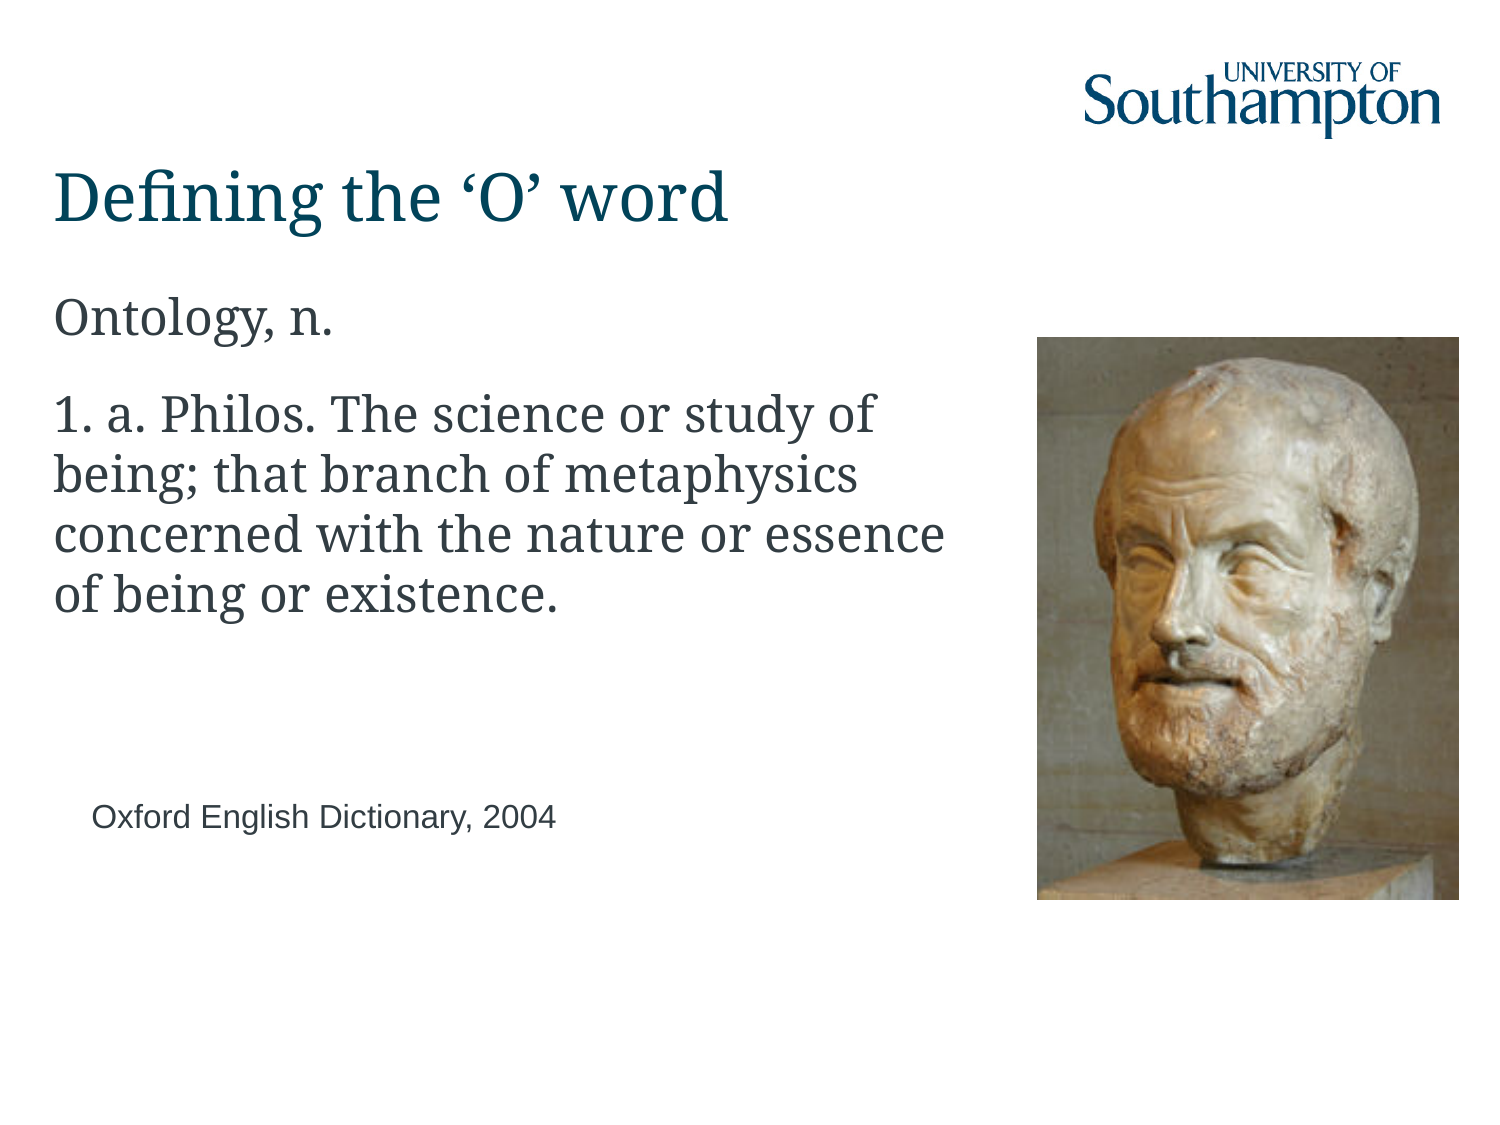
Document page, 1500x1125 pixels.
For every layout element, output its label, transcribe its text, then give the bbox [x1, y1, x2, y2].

picture [1085, 62, 1440, 139]
text_box Oxford English Dictionary, 2004 [76, 787, 573, 843]
picture [1037, 337, 1460, 901]
list Ontology, n. 1. a. Philos. The science or study of being; that branch of metaphysics concerned with the nature or essence of being or existence. [52, 277, 1022, 1011]
title Defining the ‘O’ word [52, 147, 1448, 255]
